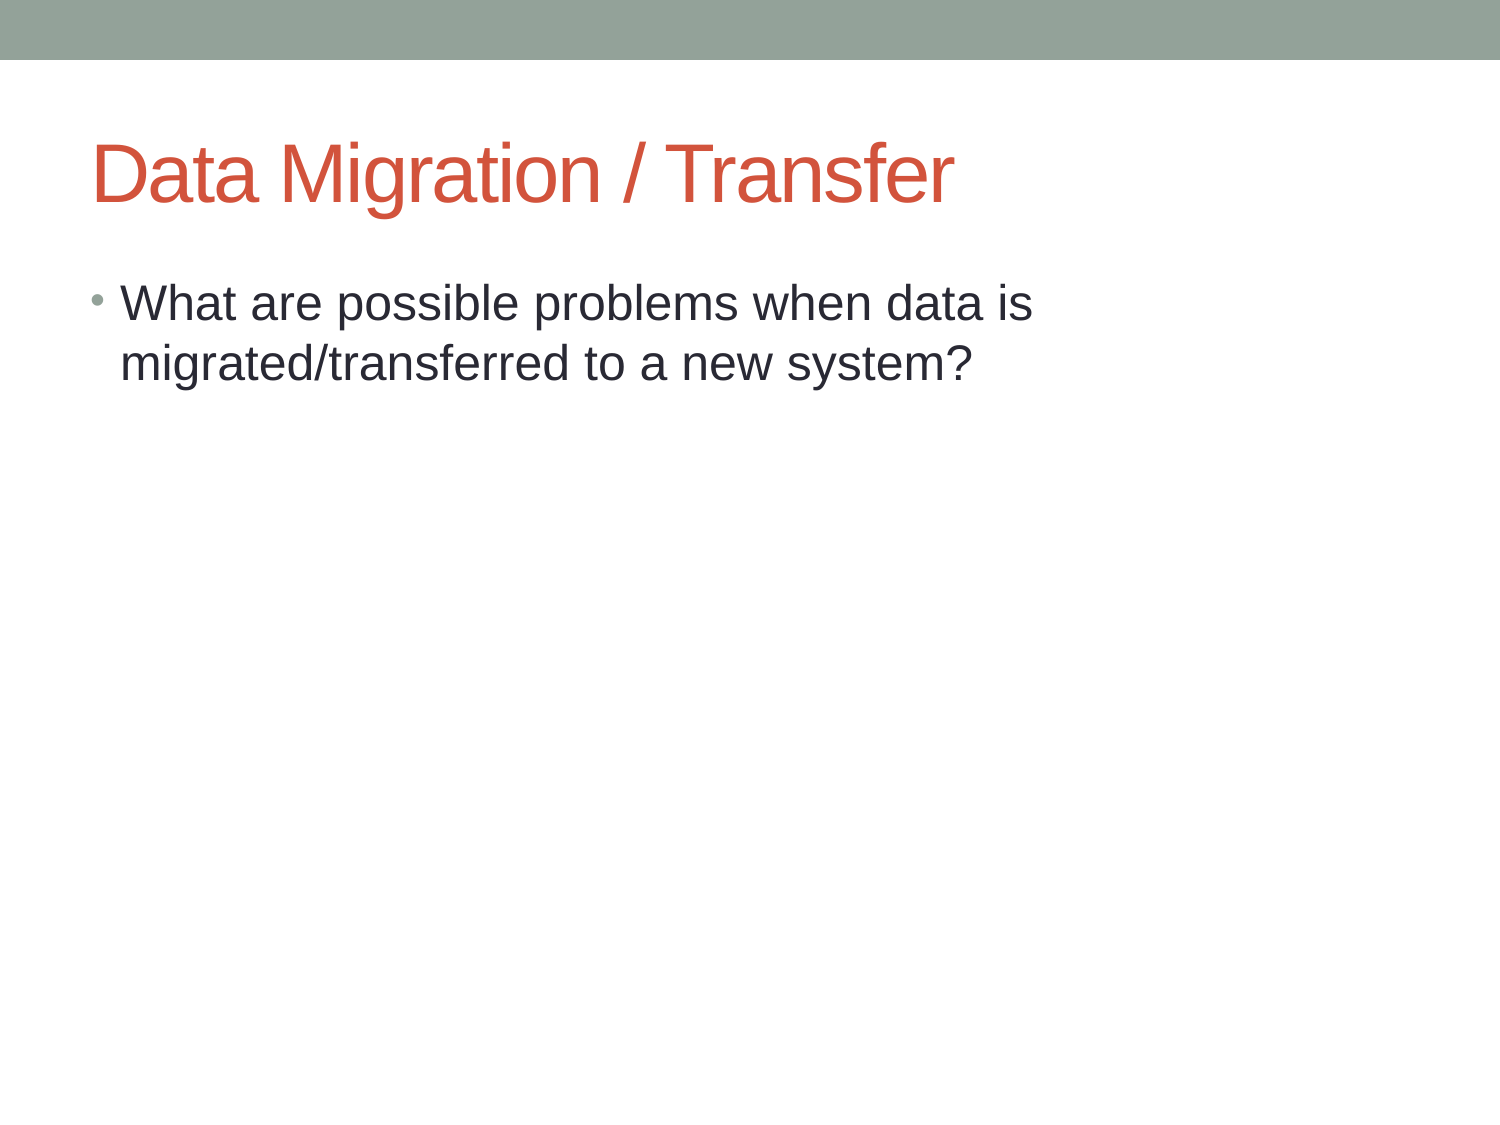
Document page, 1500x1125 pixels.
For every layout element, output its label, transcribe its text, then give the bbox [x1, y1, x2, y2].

list What are possible problems when data is migrated/transferred to a new system? [75, 262, 1425, 1063]
title Data Migration / Transfer [75, 87, 1425, 250]
